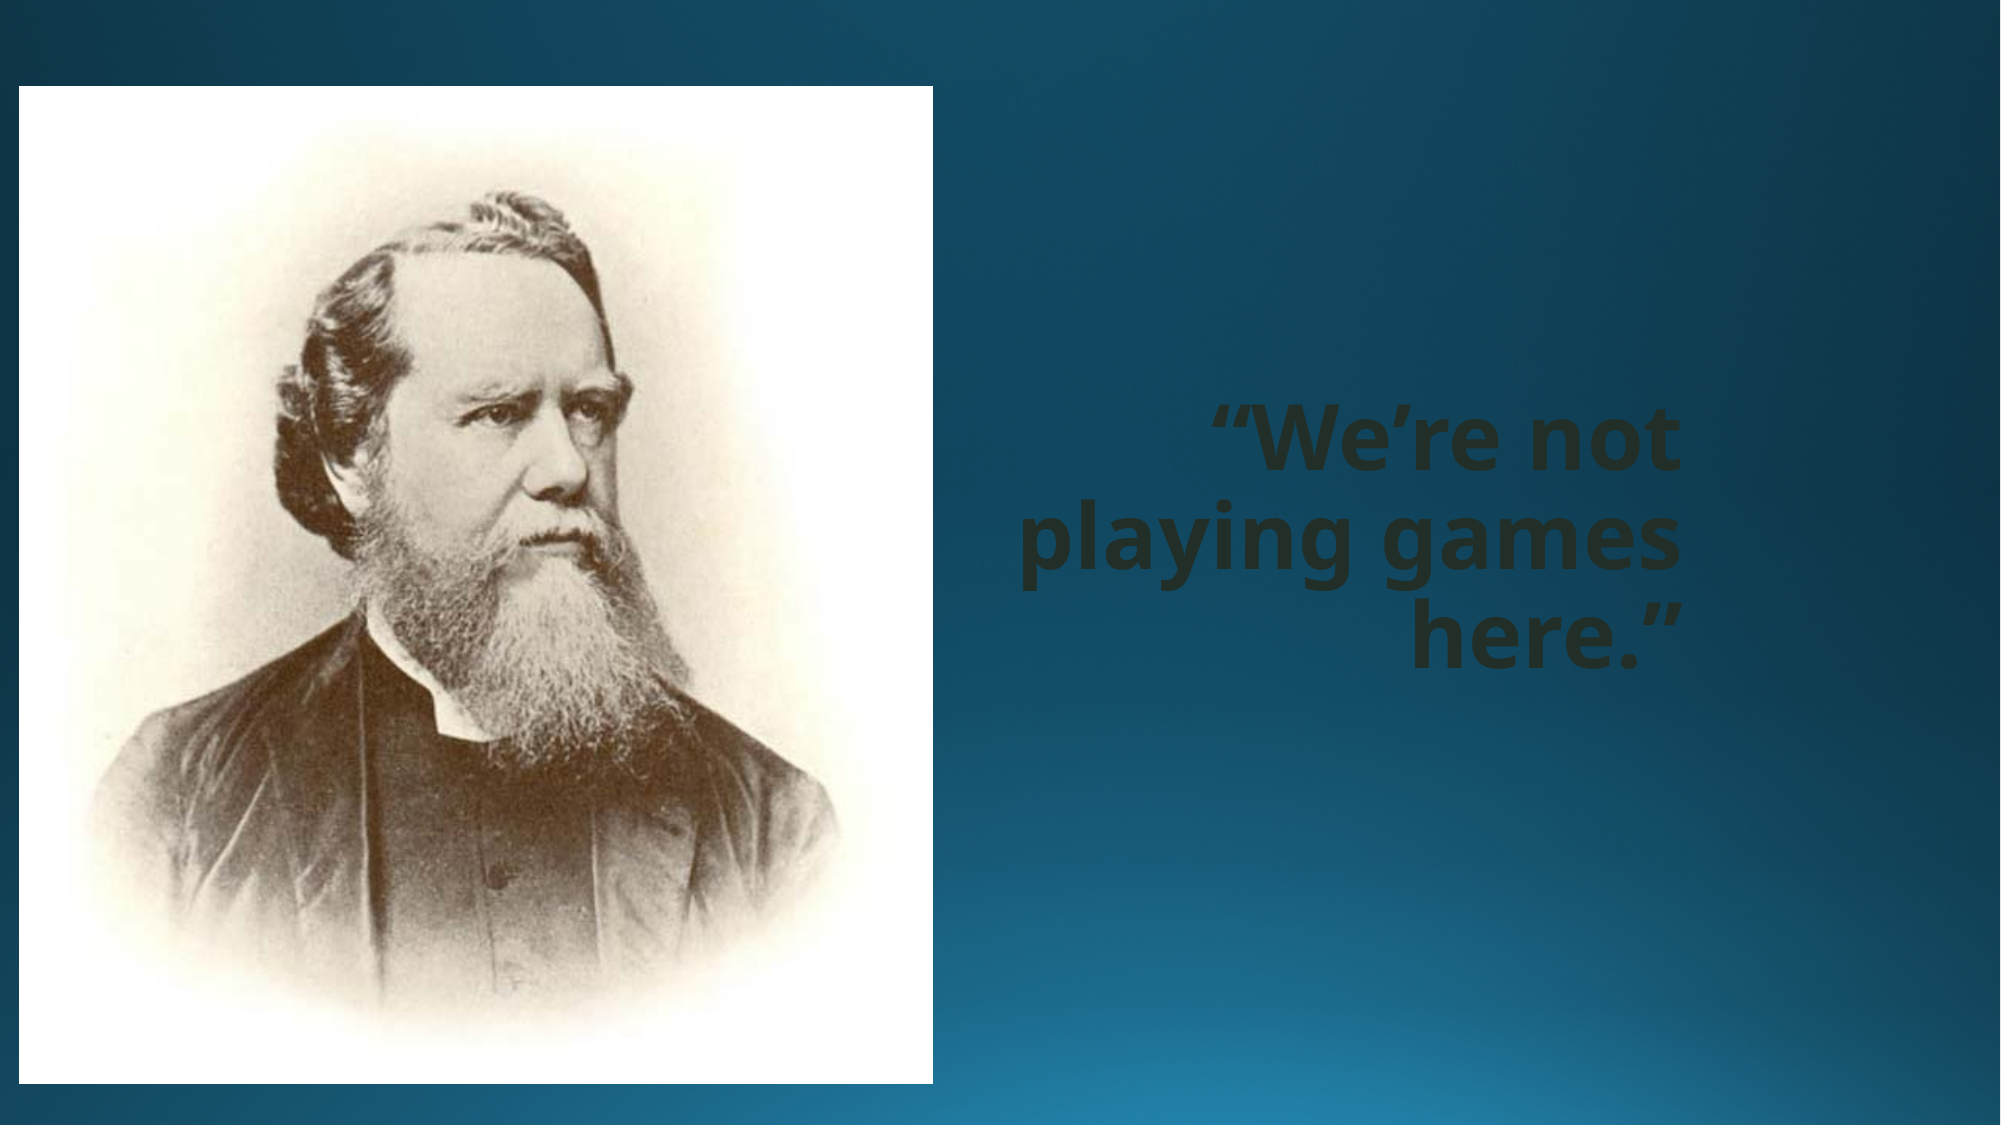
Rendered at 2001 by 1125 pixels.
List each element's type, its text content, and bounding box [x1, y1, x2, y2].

picture [0, 0, 2001, 1125]
subtitle “We’re not playing games here.” [933, 218, 1699, 816]
